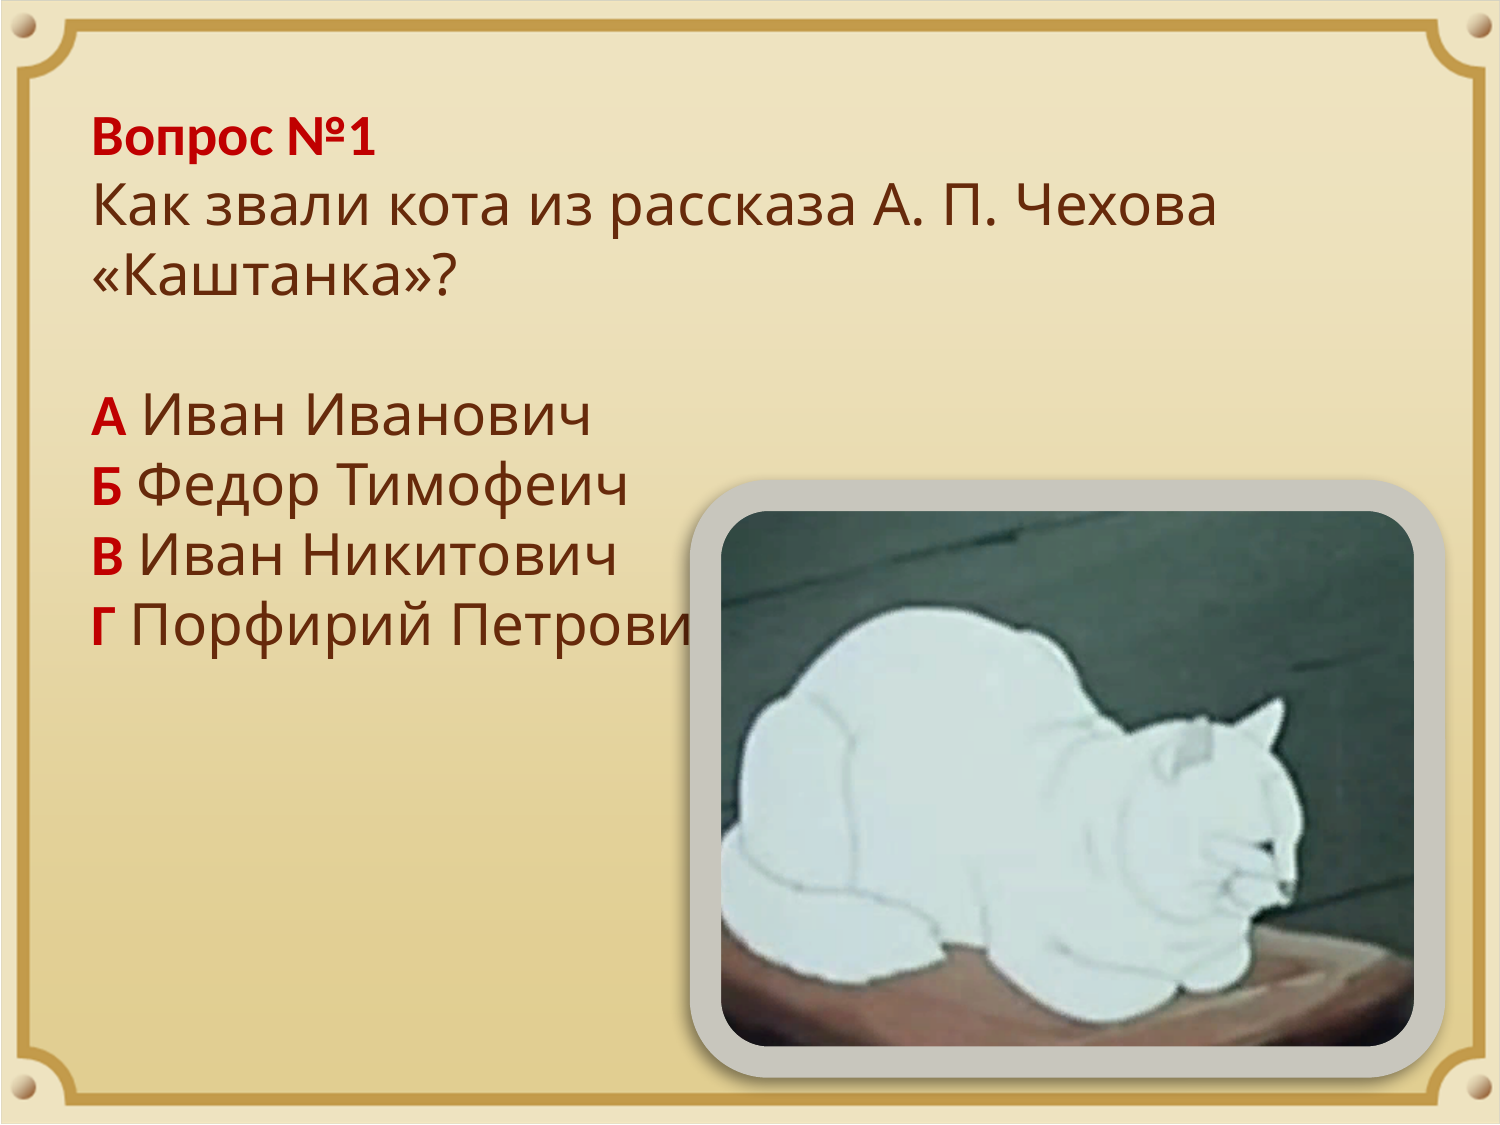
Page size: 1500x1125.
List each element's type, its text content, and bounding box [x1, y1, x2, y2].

picture [0, 0, 1500, 1125]
text_box Вопрос №1 Как звали кота из рассказа А. П. Чехова «Каштанка»? А Иван Иванович Б Федор Тимофеич В Иван Никитович Г Порфирий Петрович [76, 89, 1400, 665]
